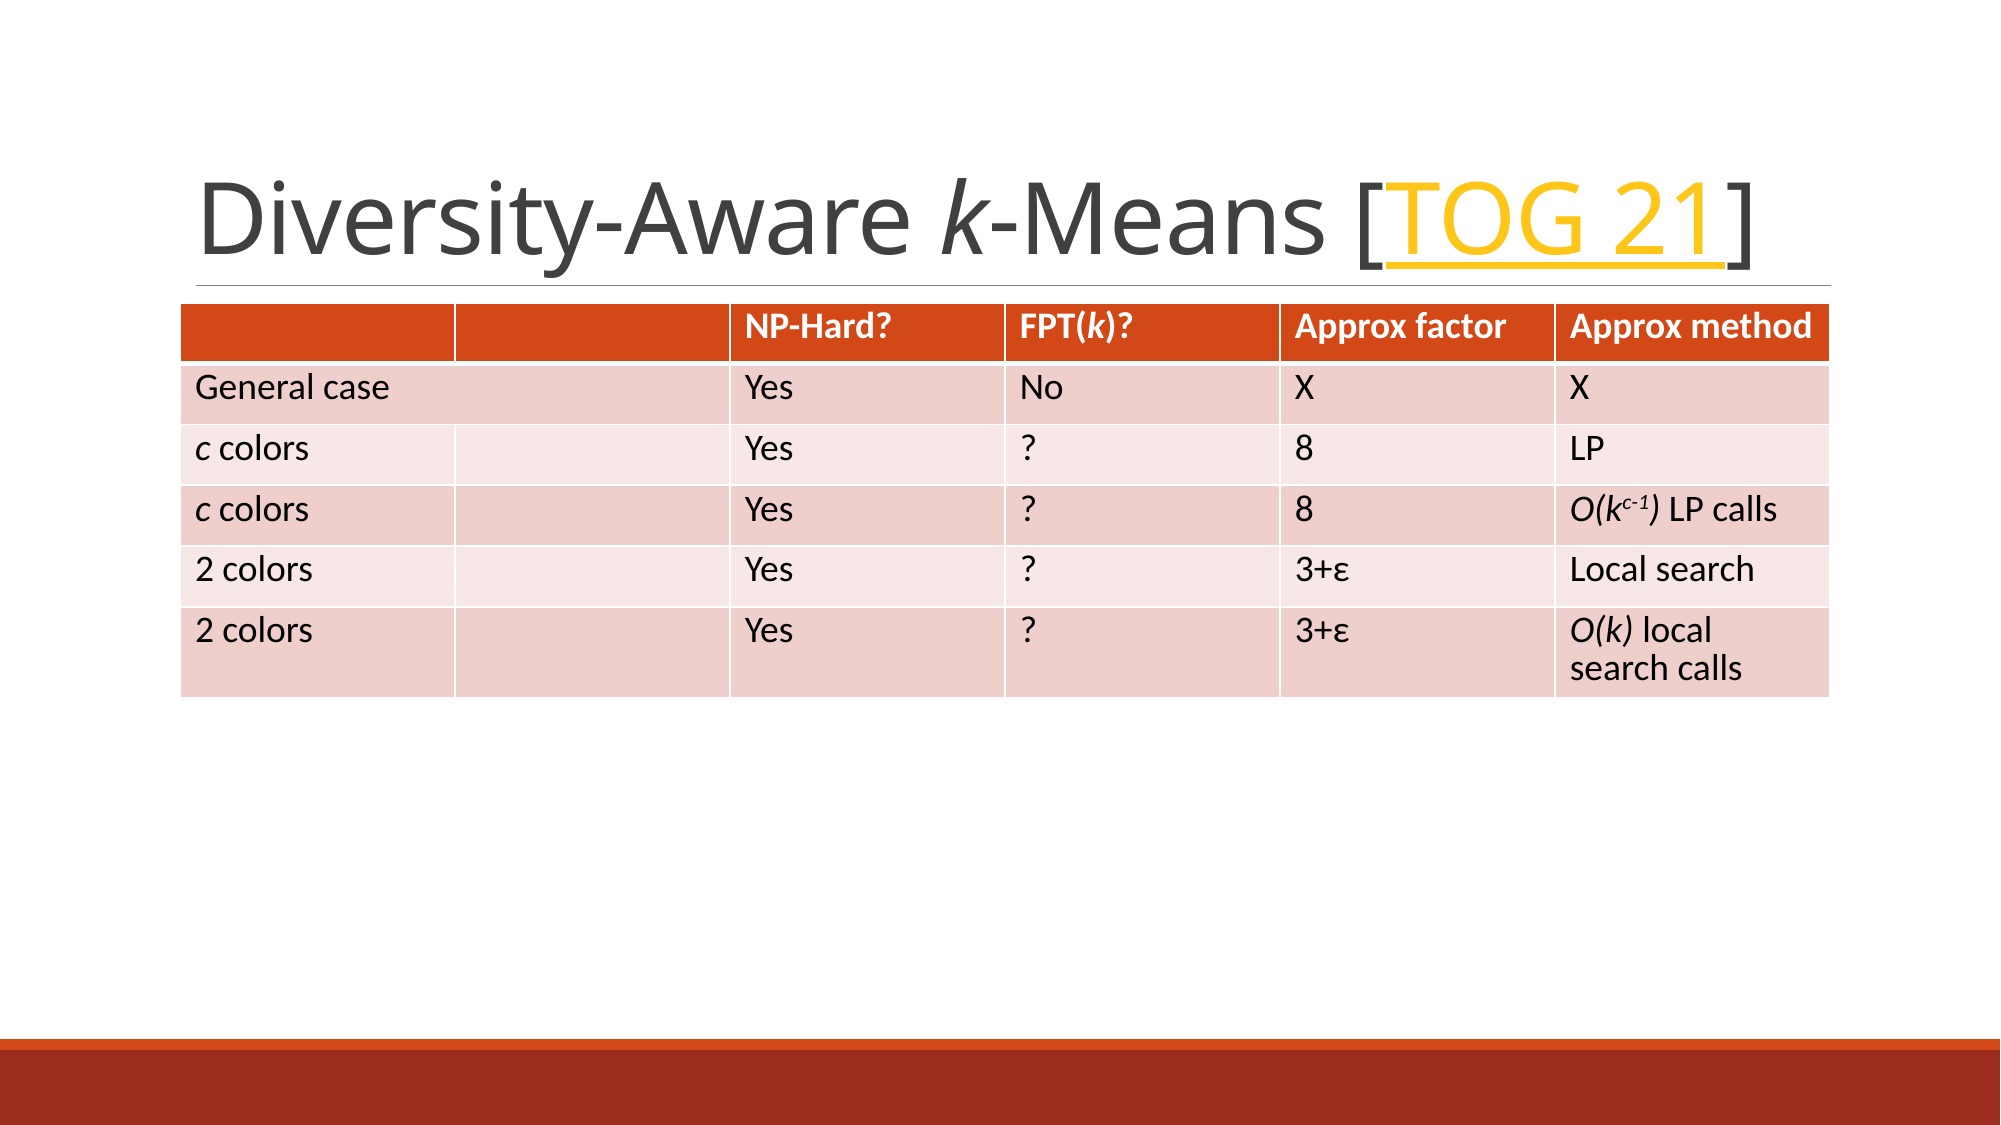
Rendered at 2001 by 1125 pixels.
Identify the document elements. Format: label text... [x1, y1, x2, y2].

title Diversity-Aware k-Means [TOG 21] [180, 47, 1830, 285]
